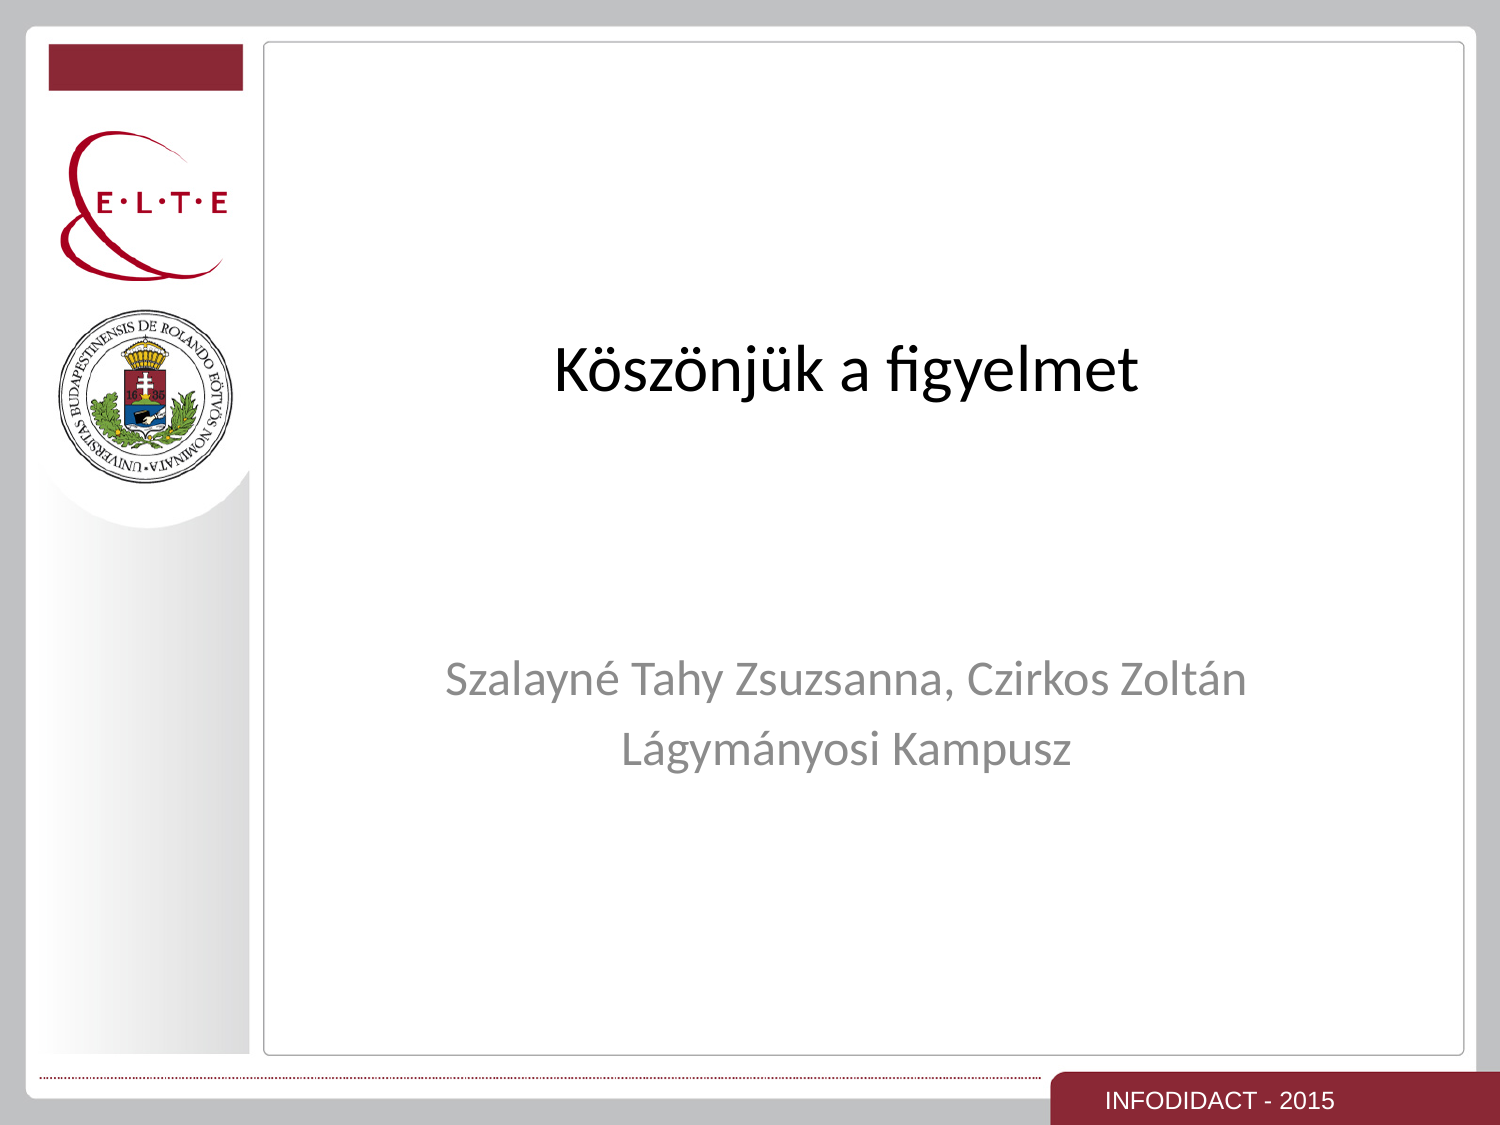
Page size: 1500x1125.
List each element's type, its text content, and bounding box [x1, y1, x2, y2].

subtitle Szalayné Tahy Zsuzsanna, Czirkos Zoltán Lágymányosi Kampusz [279, 637, 1415, 926]
picture [0, 0, 1500, 1125]
text_box Köszönjük a figyelmet [280, 243, 1414, 486]
text_box INFODIDACT - 2015 [1090, 1077, 1351, 1123]
